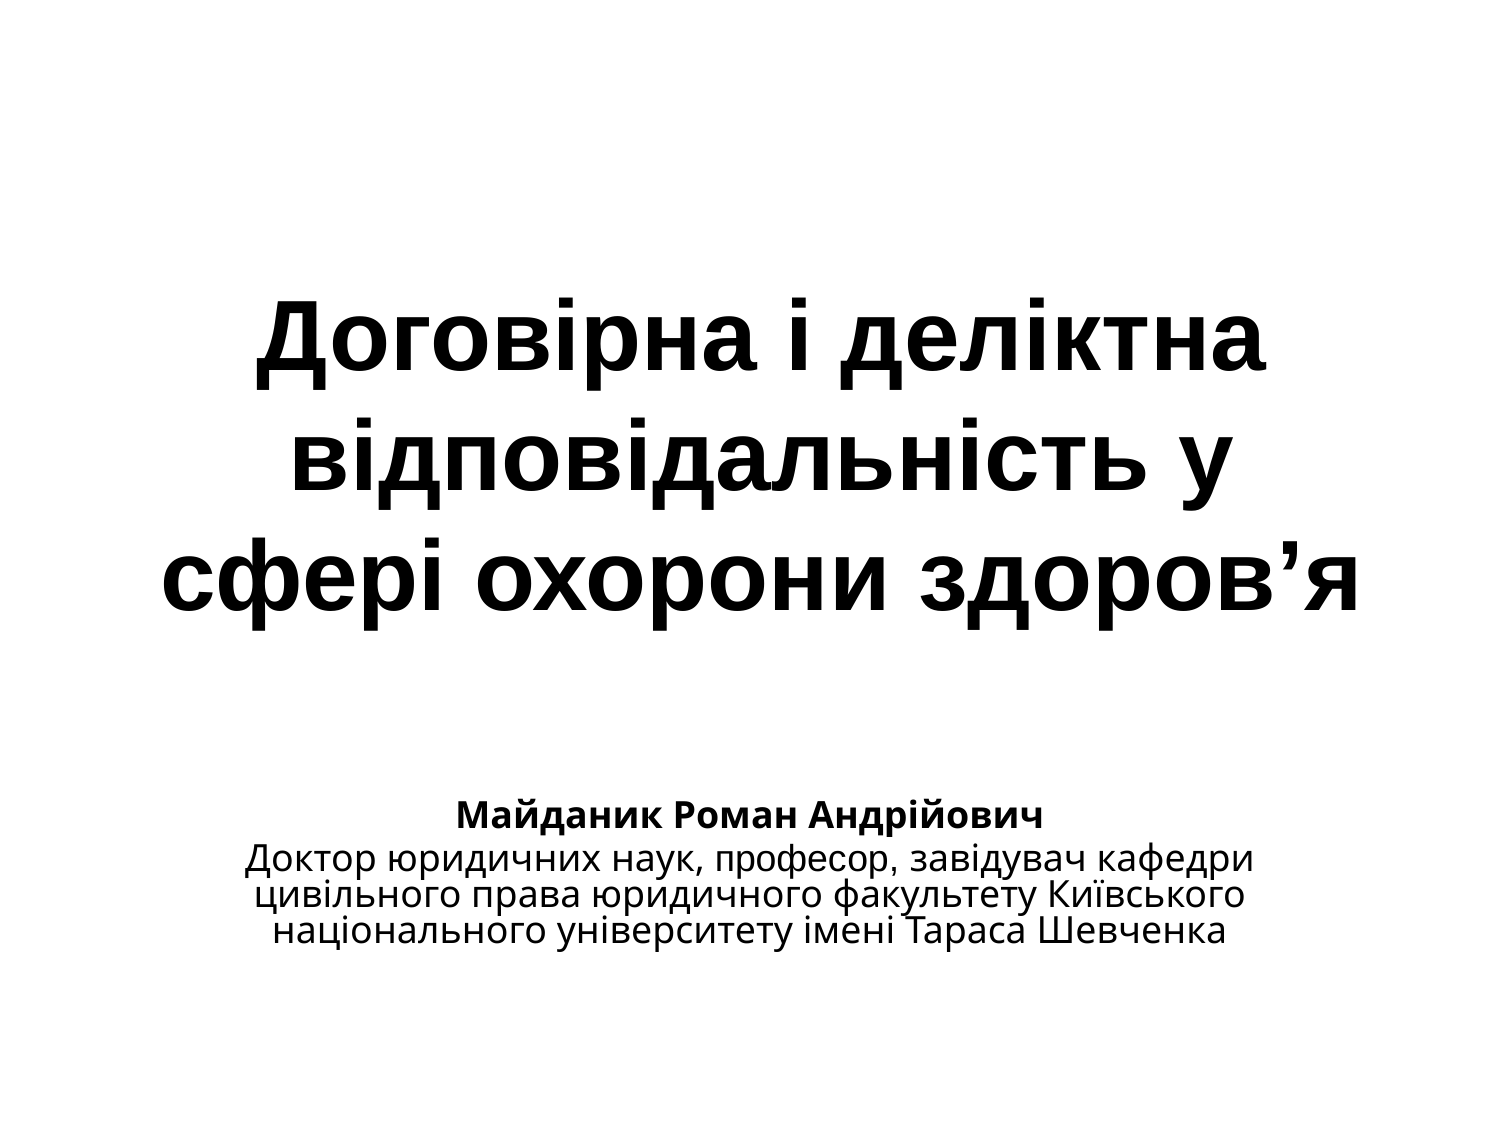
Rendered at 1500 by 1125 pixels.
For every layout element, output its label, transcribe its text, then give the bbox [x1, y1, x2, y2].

subtitle Майданик Роман Андрійович Доктор юридичних наук, професор, завідувач кафедри цивільного права юридичного факультету Київського національного університету імені Тараса Шевченка [225, 739, 1275, 965]
title Договiрна i делiктна вiдповiдальнiсть у сферi охорони здоров’я [123, 255, 1399, 646]
